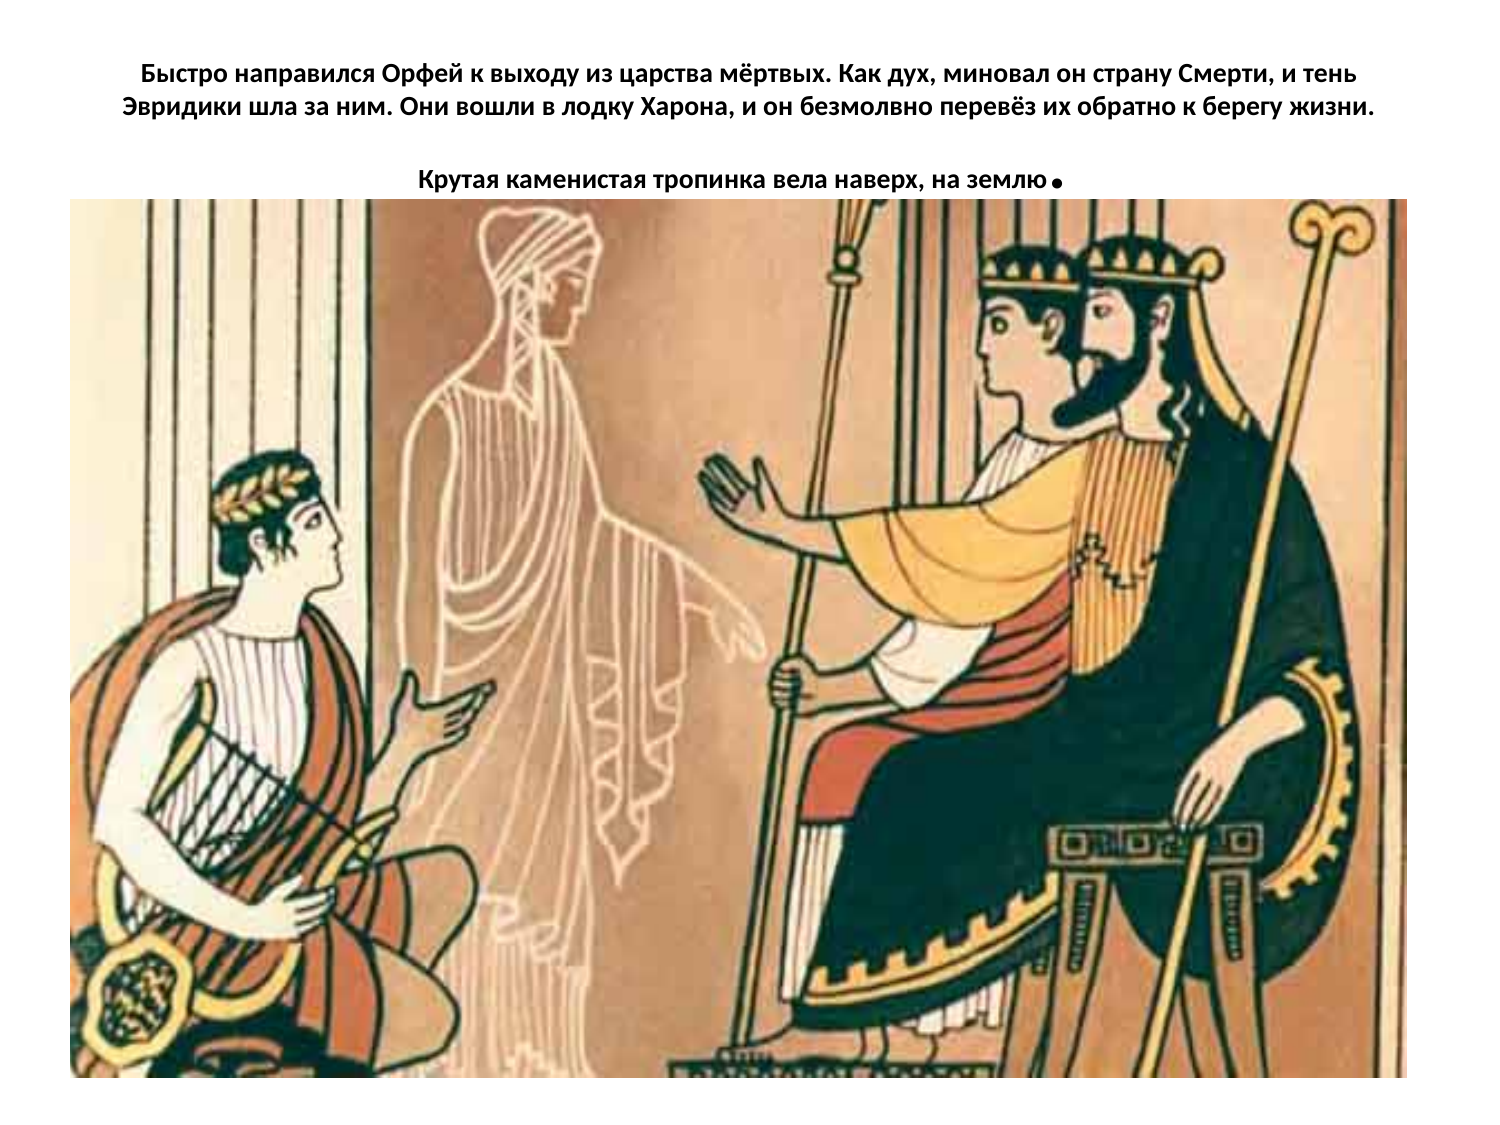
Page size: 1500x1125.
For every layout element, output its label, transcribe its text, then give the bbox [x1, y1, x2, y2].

title Быстро направился Орфей к выходу из царства мёртвых. Как дух, миновал он страну Смерти, и тень Эвридики шла за ним. Они вошли в лодку Харона, и он безмолвно перевёз их обратно к берегу жизни. Крутая каменистая тропинка вела наверх, на землю. [75, 45, 1425, 375]
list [70, 198, 1407, 1079]
